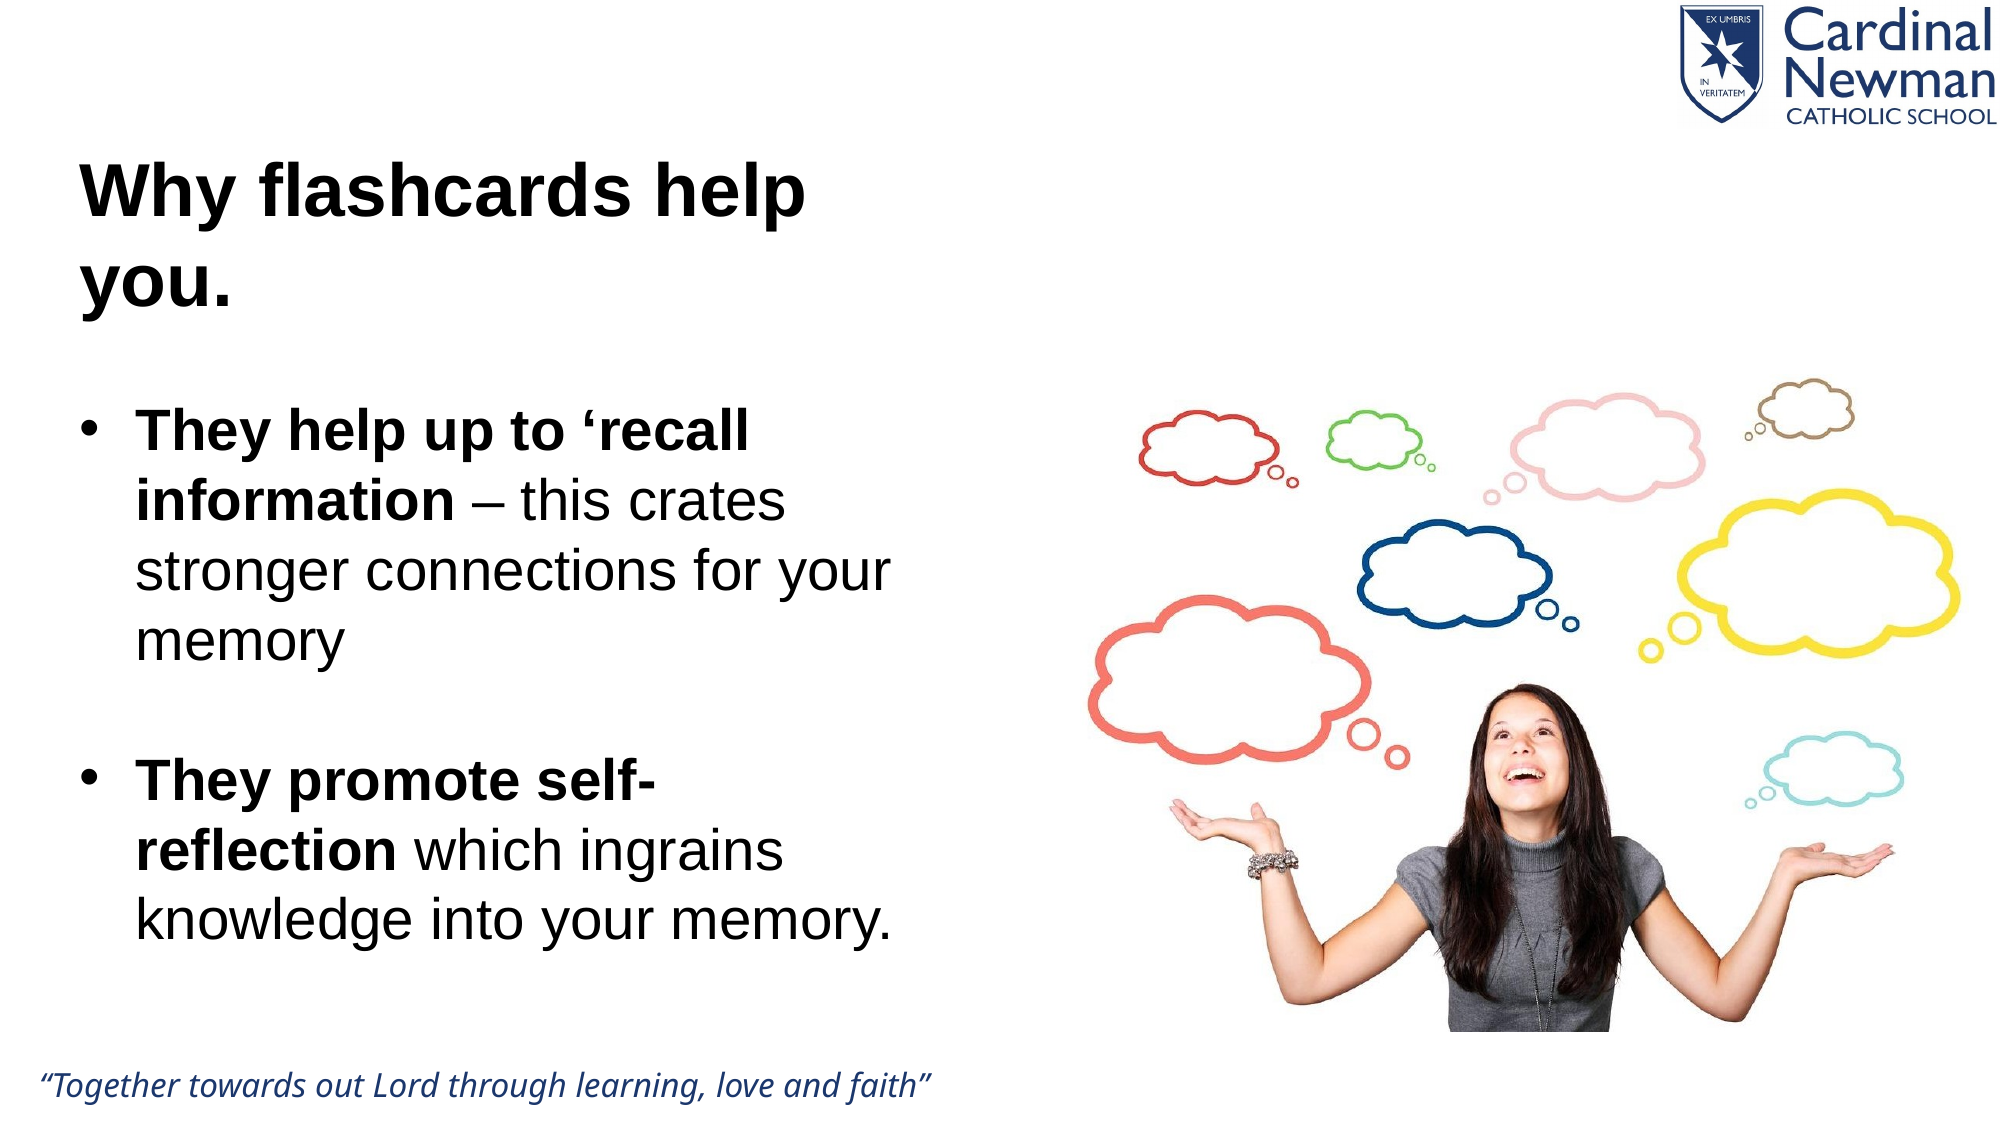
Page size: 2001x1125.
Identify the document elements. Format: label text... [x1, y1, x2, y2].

picture [1677, 0, 2000, 129]
picture [1079, 374, 1969, 1032]
text_box Why flashcards help you. They help up to ‘recall information – this crates stronger connections for your memory They promote self-reflection which ingrains knowledge into your memory. [64, 134, 932, 960]
